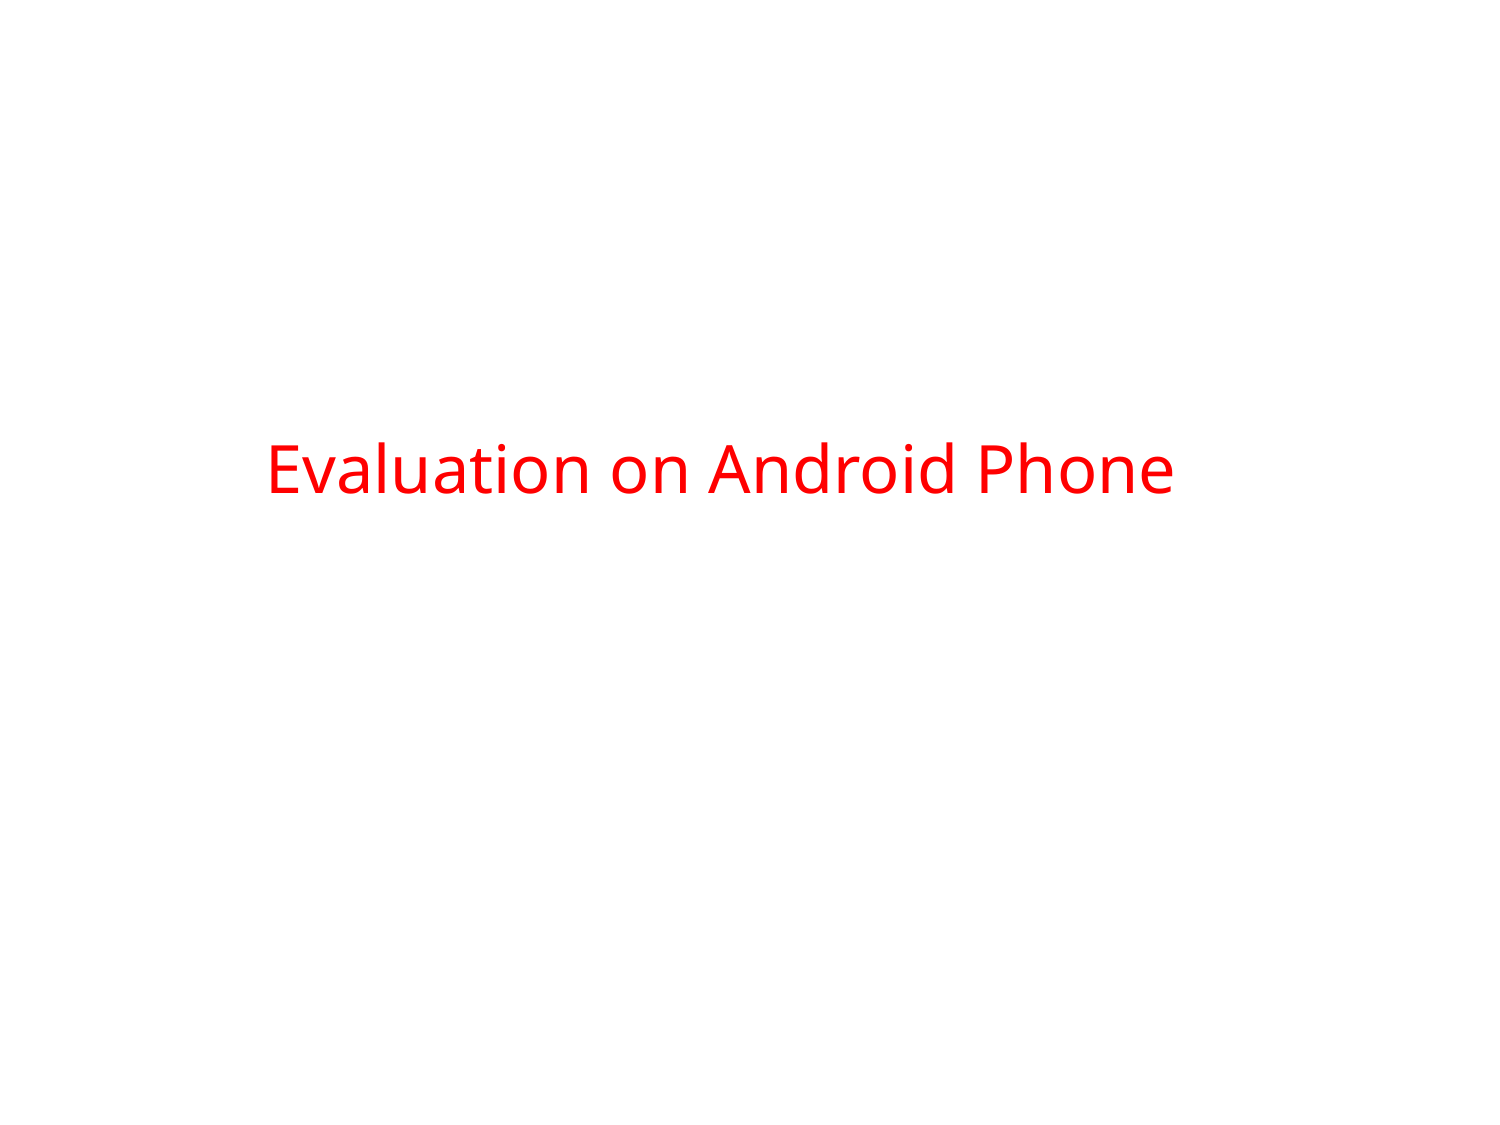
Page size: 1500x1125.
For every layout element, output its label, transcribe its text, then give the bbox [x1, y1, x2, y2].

text_box Evaluation on Android Phone [158, 419, 1285, 514]
